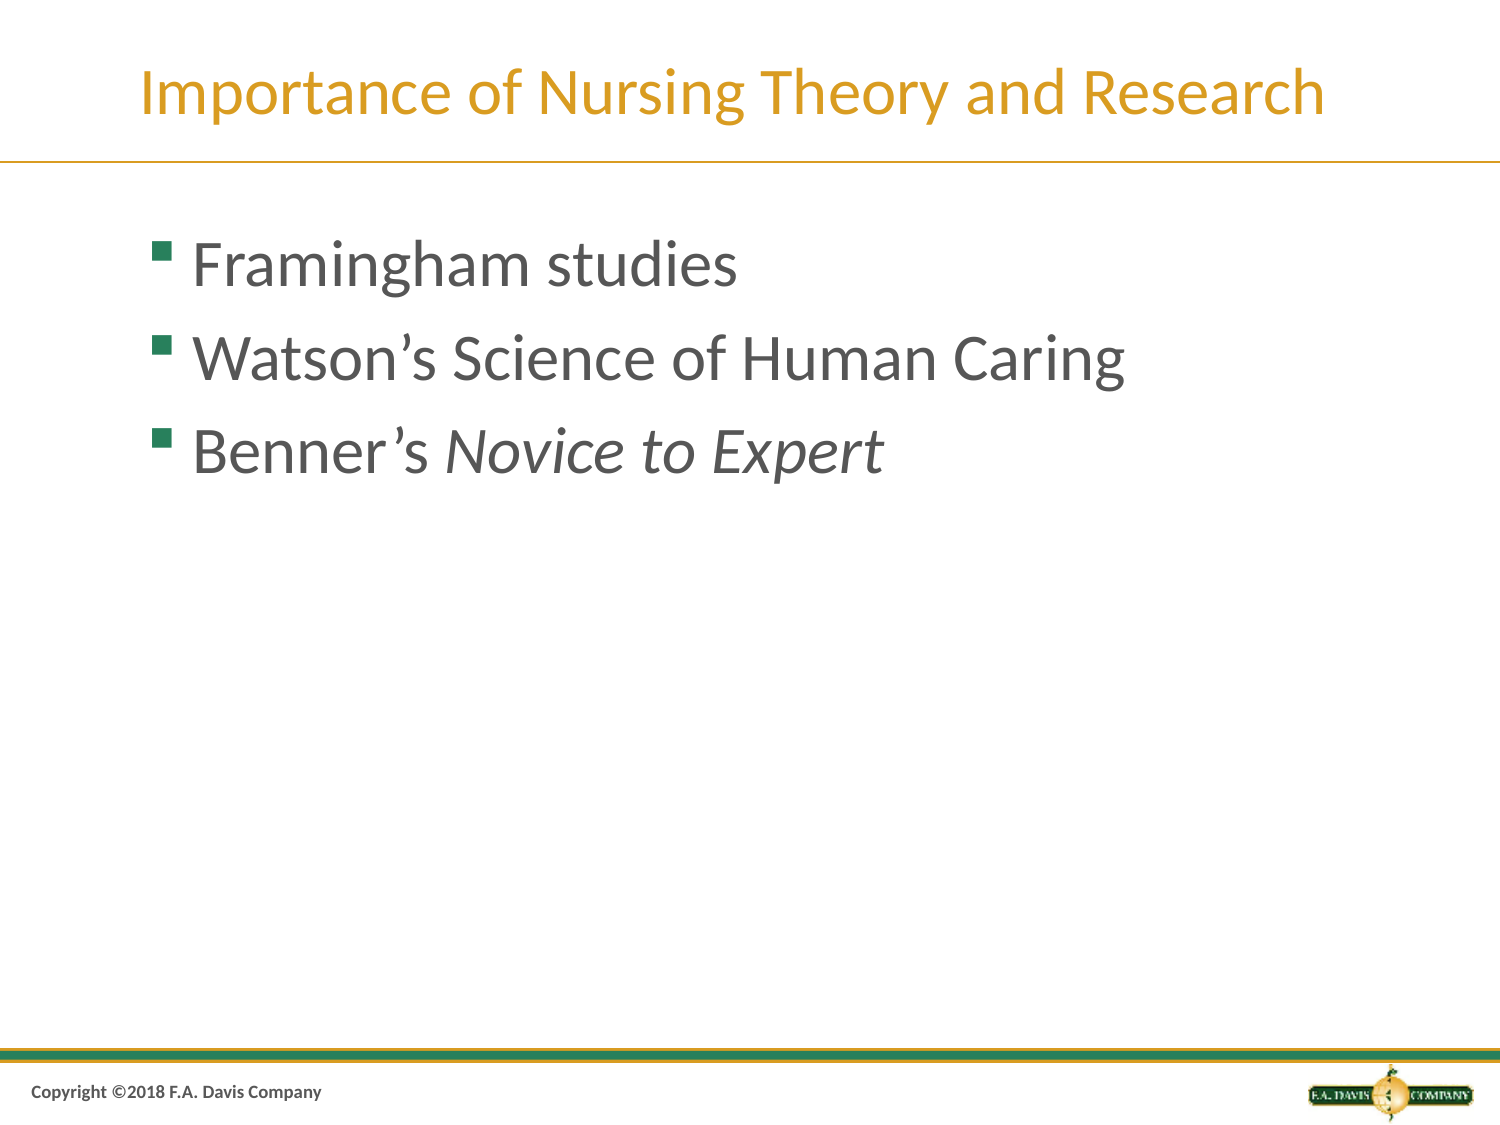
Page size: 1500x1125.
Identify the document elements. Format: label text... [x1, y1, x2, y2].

title Importance of Nursing Theory and Research [124, 44, 1475, 142]
picture [1308, 1064, 1474, 1124]
list Framingham studies Watson’s Science of Human Caring Benner’s Novice to Expert [75, 212, 1425, 955]
